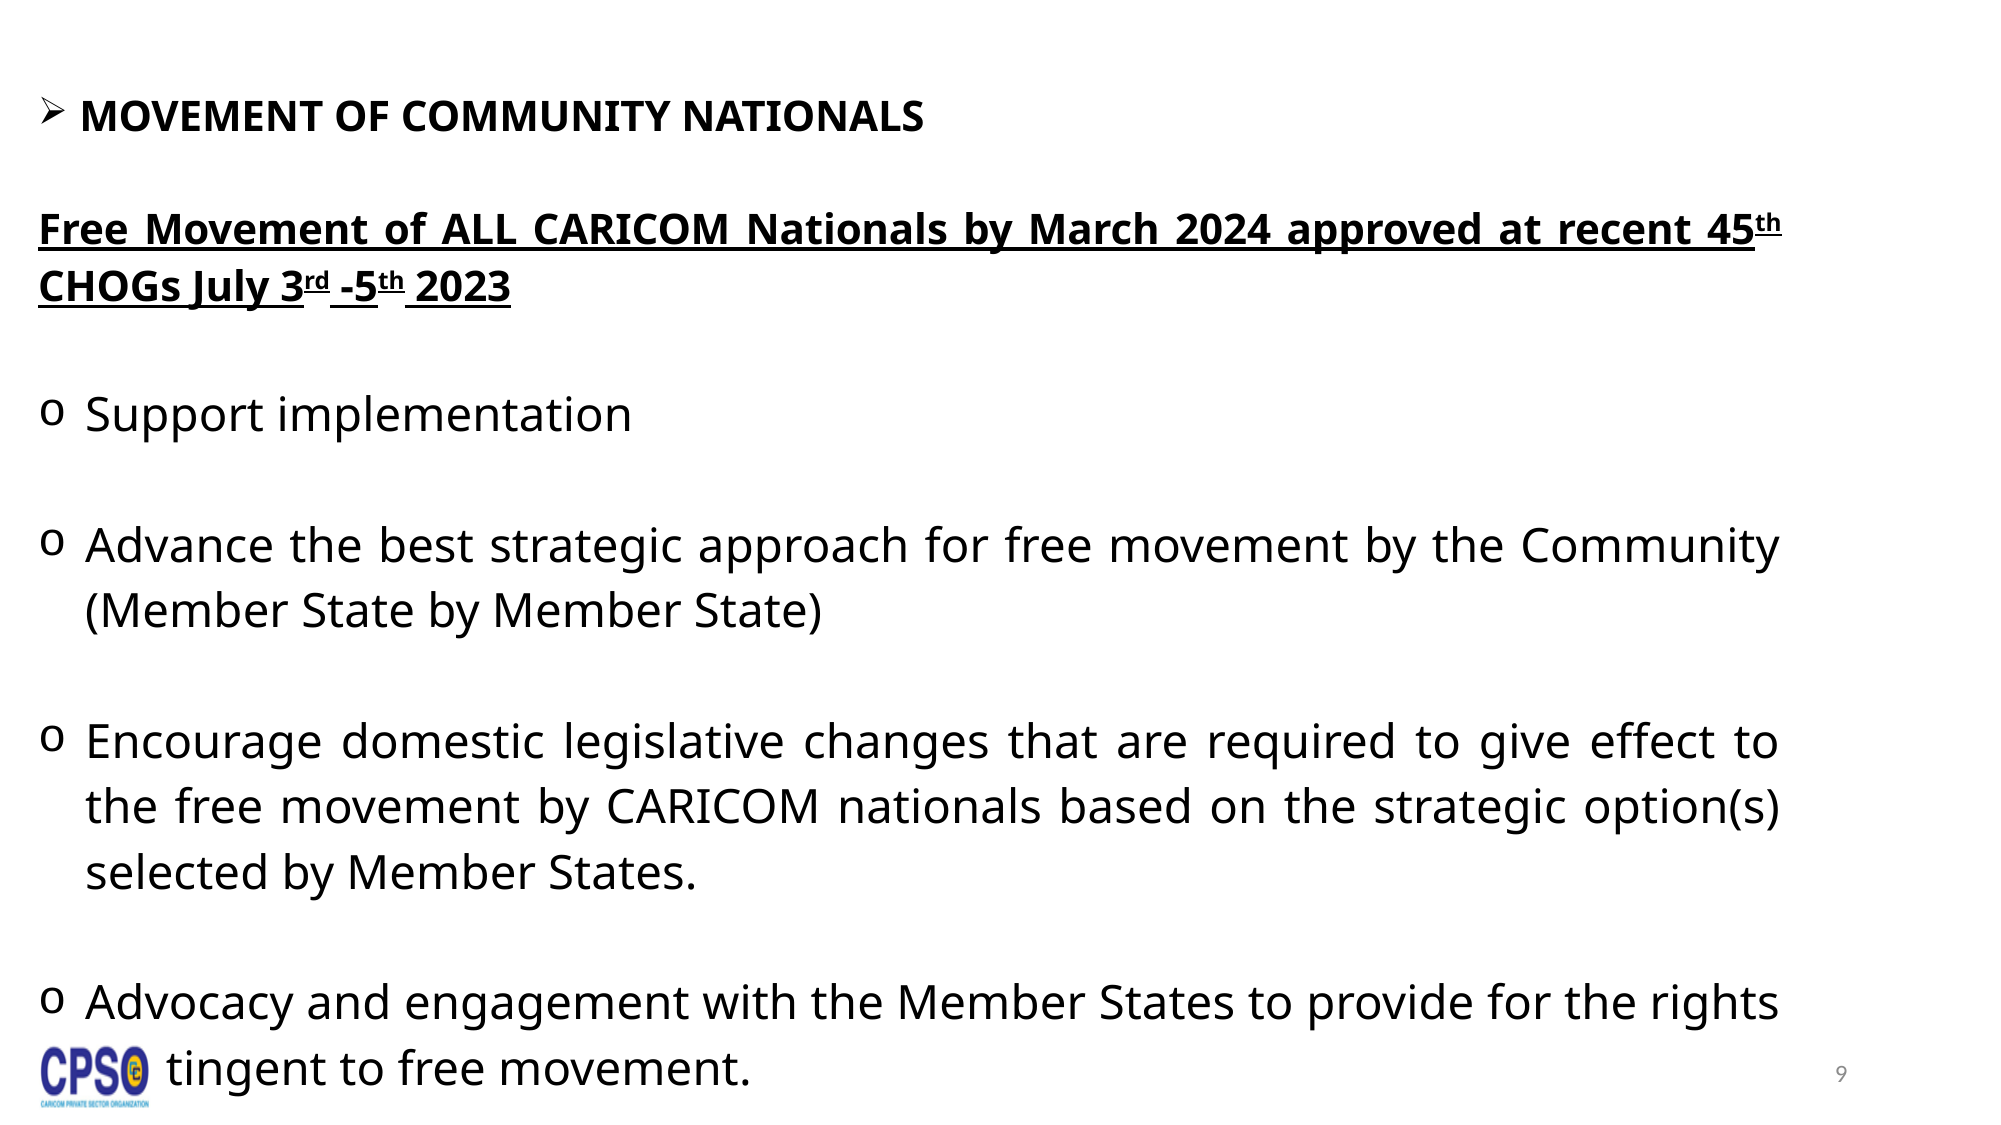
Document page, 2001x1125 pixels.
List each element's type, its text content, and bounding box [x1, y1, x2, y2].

list MOVEMENT OF COMMUNITY NATIONALS Free Movement of ALL CARICOM Nationals by March 2024 approved at recent 45th CHOGs July 3rd -5th 2023 Support implementation Advance the best strategic approach for free movement by the Community (Member State by Member State) Encourage domestic legislative changes that are required to give effect to the free movement by CARICOM nationals based on the strategic option(s) selected by Member States. Advocacy and engagement with the Member States to provide for the rights contingent to free movement. [23, 87, 1797, 1103]
slide_number 9 [1412, 1042, 1863, 1103]
picture [23, 1044, 166, 1111]
